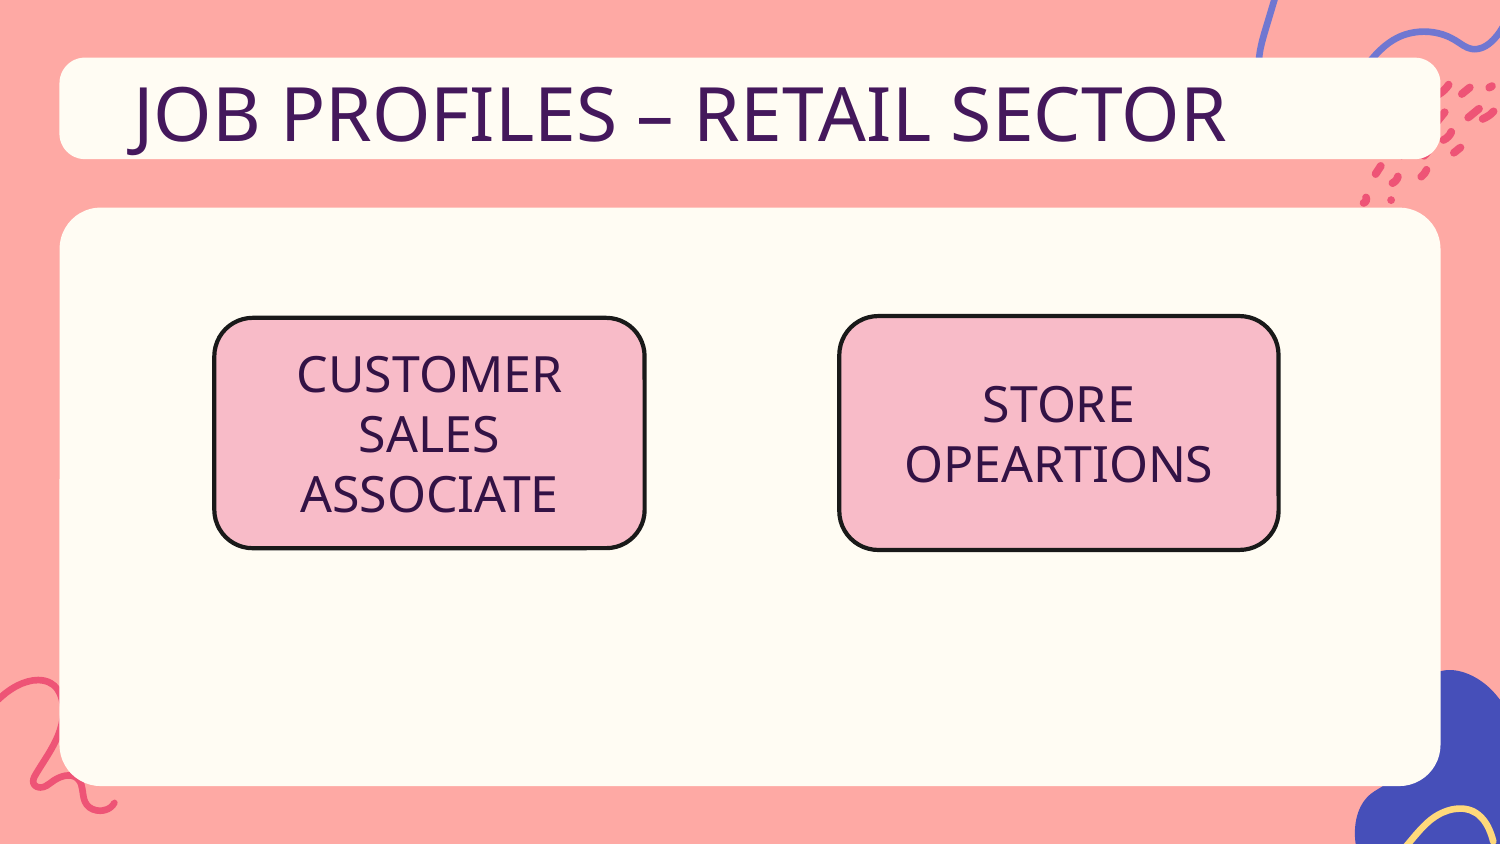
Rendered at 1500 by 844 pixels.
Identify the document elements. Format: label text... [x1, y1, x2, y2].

text_box CUSTOMER SALES ASSOCIATE [212, 315, 647, 551]
text_box STORE OPEARTIONS [837, 313, 1281, 553]
title JOB PROFILES – RETAIL SECTOR [118, 72, 1382, 151]
